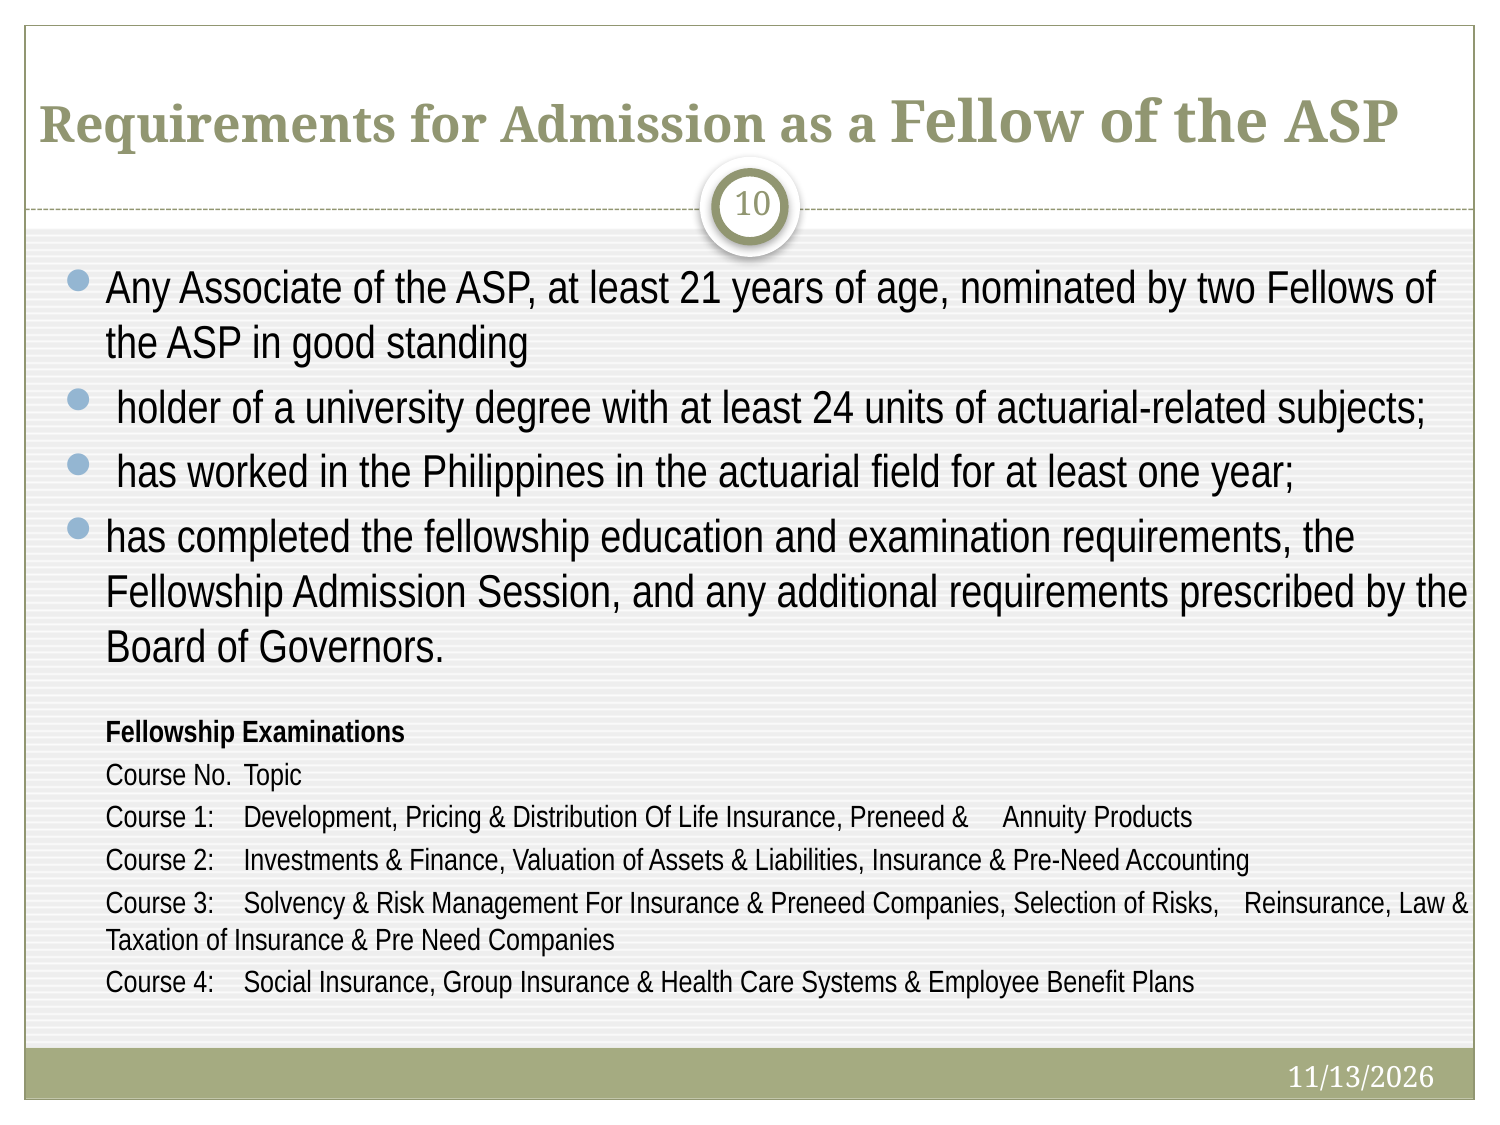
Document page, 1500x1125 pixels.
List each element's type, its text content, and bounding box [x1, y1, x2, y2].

slide_number 10 [715, 168, 791, 241]
list Any Associate of the ASP, at least 21 years of age, nominated by two Fellows of the ASP in good standing holder of a university degree with at least 24 units of actuarial-related subjects; has worked in the Philippines in the actuarial field for at least one year; has completed the fellowship education and examination requirements, the Fellowship Admission Session, and any additional requirements prescribed by the Board of Governors. Fellowship Examinations Course No. Topic Course 1: Development, Pricing & Distribution Of Life Insurance, Preneed & Annuity Products Course 2: Investments & Finance, Valuation of Assets & Liabilities, Insurance & Pre-Need Accounting Course 3: Solvency & Risk Management For Insurance & Preneed Companies, Selection of Risks, Reinsurance, Law & Taxation of Insurance & Pre Need Companies Course 4: Social Insurance, Group Insurance & Health Care Systems & Employee Benefit Plans [49, 250, 1500, 1038]
title Requirements for Admission as a Fellow of the ASP [24, 37, 1500, 162]
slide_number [950, 1050, 1450, 1111]
